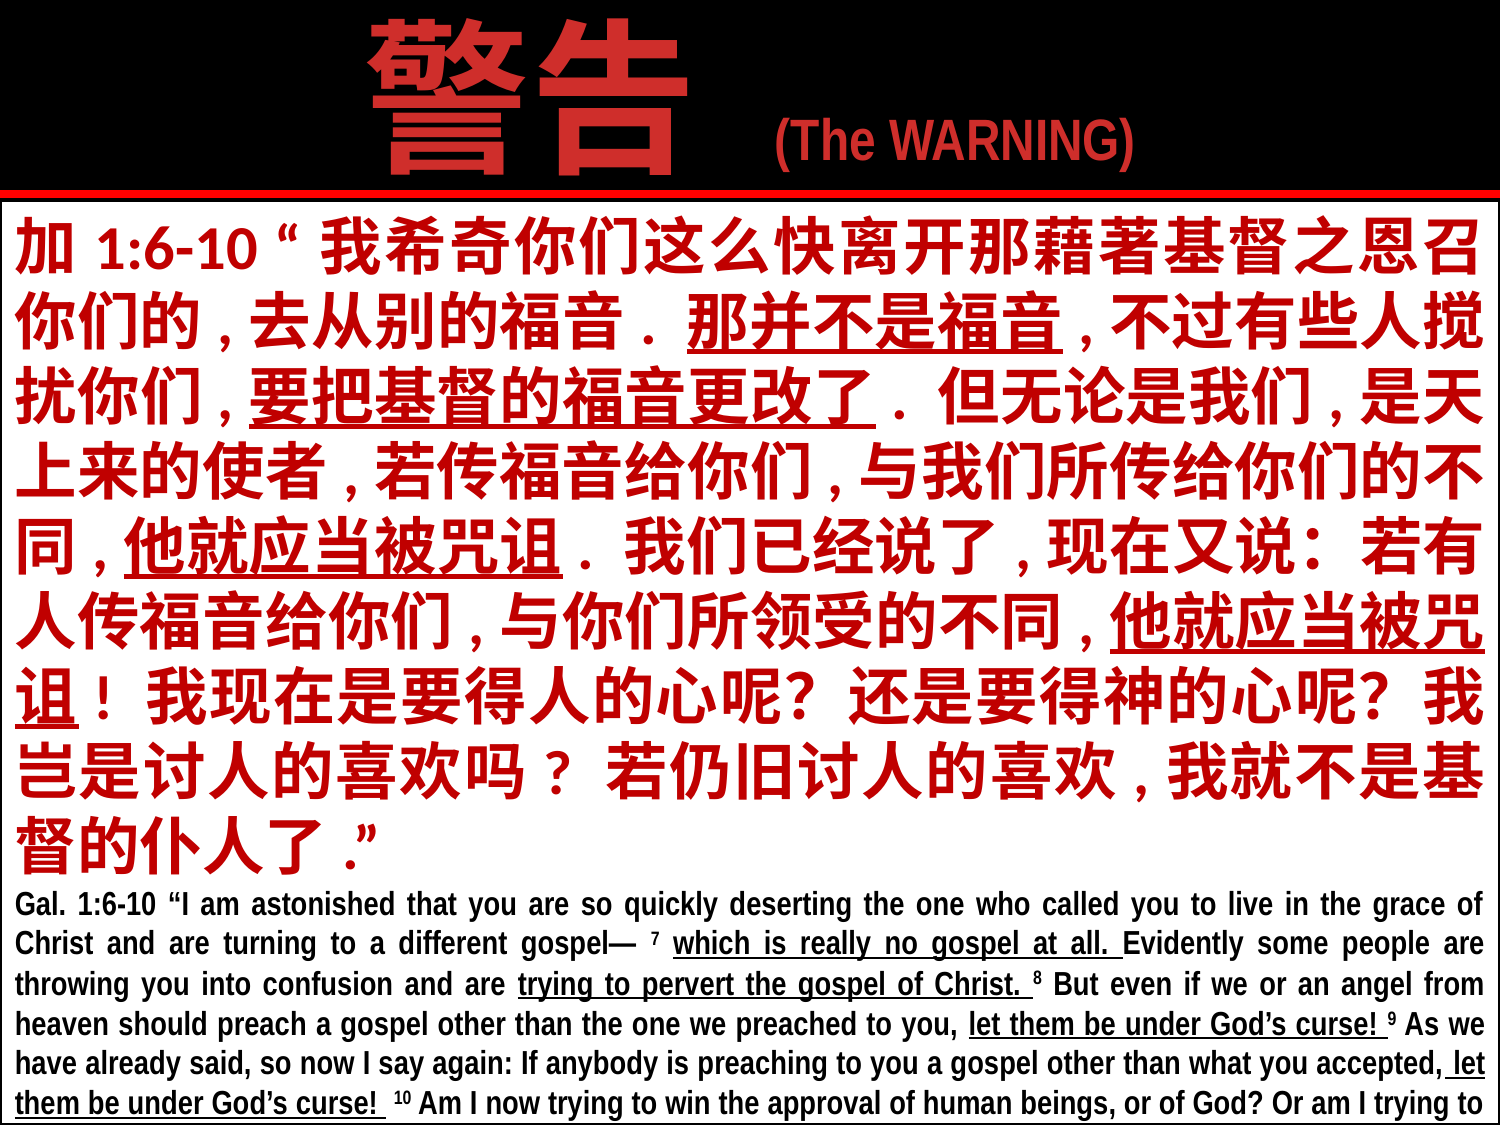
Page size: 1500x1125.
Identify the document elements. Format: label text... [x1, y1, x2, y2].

text_box 加1:6-10 “我希奇你们这么快离开那藉著基督之恩召你们的,去从别的福音. 那并不是福音,不过有些人搅扰你们,要把基督的福音更改了. 但无论是我们,是天上来的使者,若传福音给你们,与我们所传给你们的不同,他就应当被咒诅. 我们已经说了,现在又说：若有人传福音给你们,与你们所领受的不同,他就应当被咒诅! 我现在是要得人的心呢？还是要得神的心呢？我岂是讨人的喜欢吗? 若仍旧讨人的喜欢,我就不是基督的仆人了.” Gal. 1:6-10 “I am astonished that you are so quickly deserting the one who called you to live in the grace of Christ and are turning to a different gospel— 7 which is really no gospel at all. Evidently some people are throwing you into confusion and are trying to pervert the gospel of Christ. 8 But even if we or an angel from heaven should preach a gospel other than the one we preached to you, let them be under God’s curse! 9 As we have already said, so now I say again: If anybody is preaching to you a gospel other than what you accepted, let them be under God’s curse! 10 Am I now trying to win the approval of human beings, or of God? Or am I trying to please people? If I were still trying to please people, I would not be a servant of Christ. “ [0, 198, 1500, 1125]
text_box 警告 (The WARNING) [0, 0, 1500, 190]
